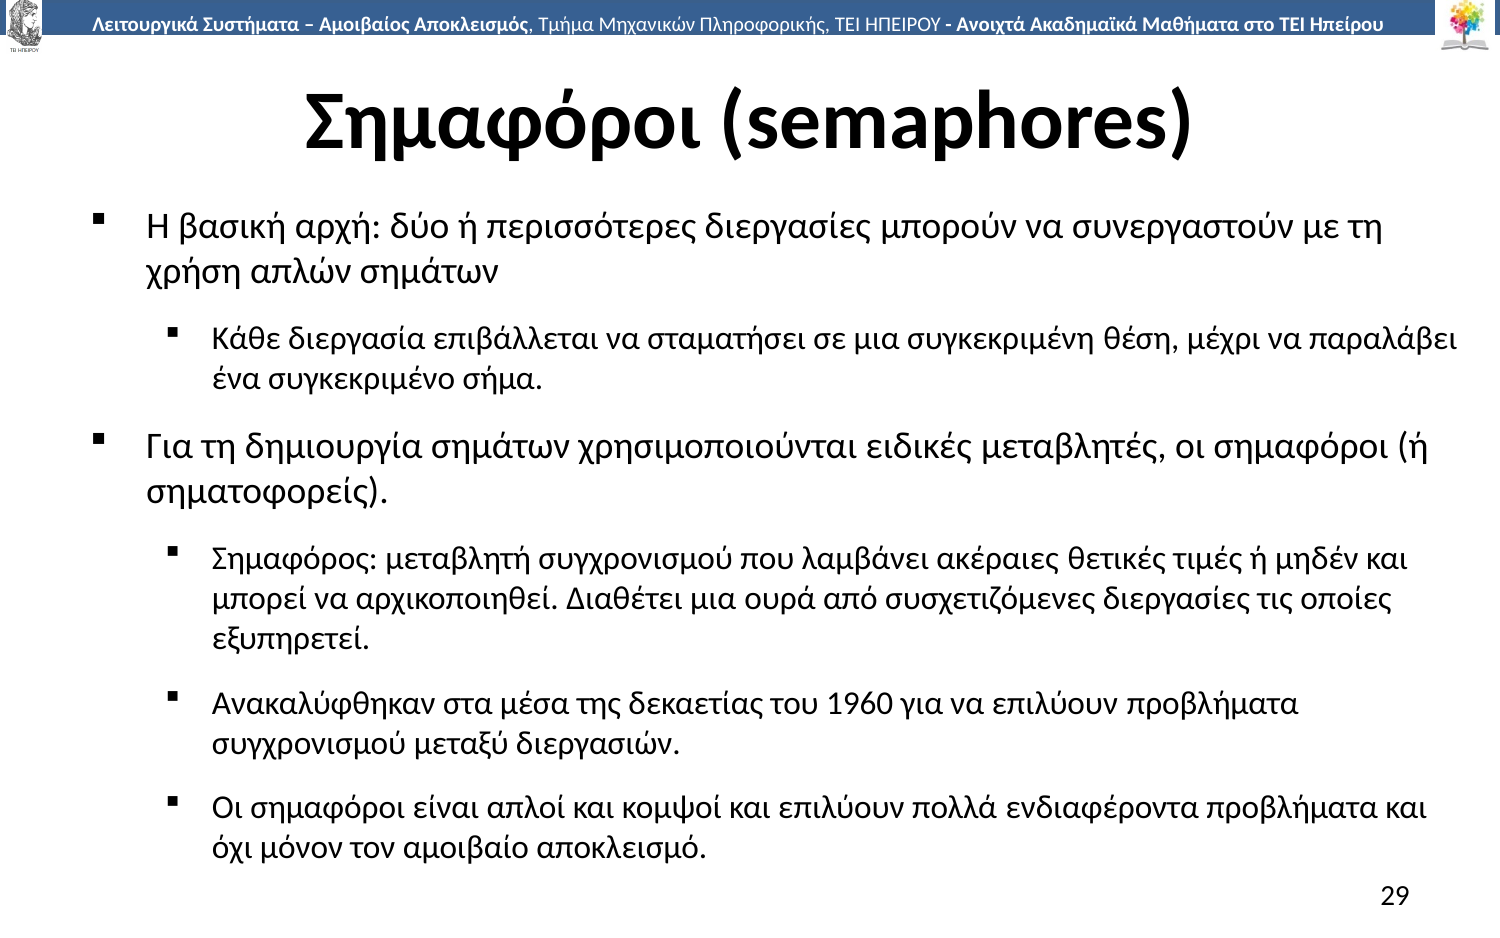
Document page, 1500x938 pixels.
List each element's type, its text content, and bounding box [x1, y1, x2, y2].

picture [1435, 0, 1495, 52]
list H βασική αρχή: δύο ή περισσότερες διεργασίες μπορούν να συνεργαστούν με τη χρήση απλών σημάτων Κάθε διεργασία επιβάλλεται να σταματήσει σε μια συγκεκριμένη θέση, μέχρι να παραλάβει ένα συγκεκριμένο σήμα. Για τη δημιουργία σημάτων χρησιμοποιούνται ειδικές μεταβλητές, οι σημαφόροι (ή σηματοφορείς). Σημαφόρος: μεταβλητή συγχρονισμού που λαμβάνει ακέραιες θετικές τιμές ή μηδέν και μπορεί να αρχικοποιηθεί. Διαθέτει μια ουρά από συσχετιζόμενες διεργασίες τις οποίες εξυπηρετεί. Ανακαλύφθηκαν στα μέσα της δεκαετίας του 1960 για να επιλύουν προβλήματα συγχρονισμού μεταξύ διεργασιών. Οι σημαφόροι είναι απλοί και κομψοί και επιλύουν πολλά ενδιαφέροντα προβλήματα και όχι μόνον τον αμοιβαίο αποκλεισμό. [75, 193, 1483, 838]
title Σημαφόροι (semaphores) [29, 37, 1471, 194]
picture [6, 0, 42, 54]
slide_number 29 [1074, 868, 1425, 919]
